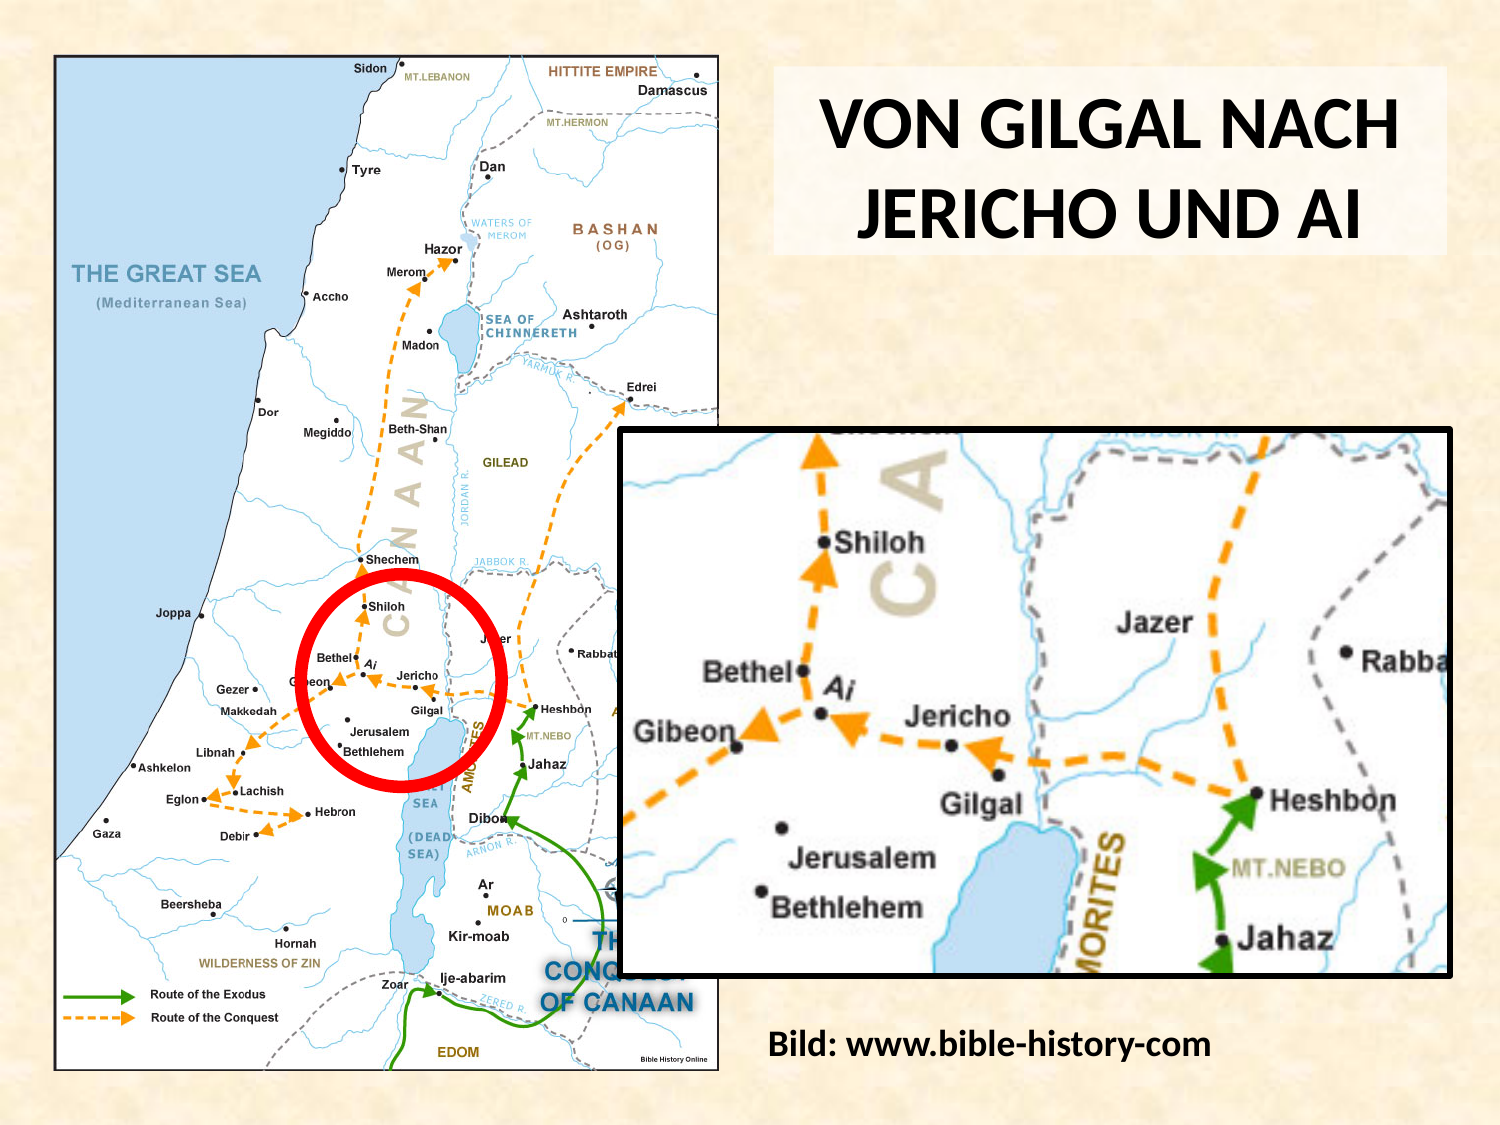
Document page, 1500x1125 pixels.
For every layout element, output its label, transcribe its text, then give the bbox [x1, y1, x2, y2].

text_box Bild: www.bible-history-com [753, 1011, 1447, 1072]
text_box VON GILGAL NACH JERICHO UND AI [773, 66, 1447, 256]
picture [0, 0, 1500, 1125]
